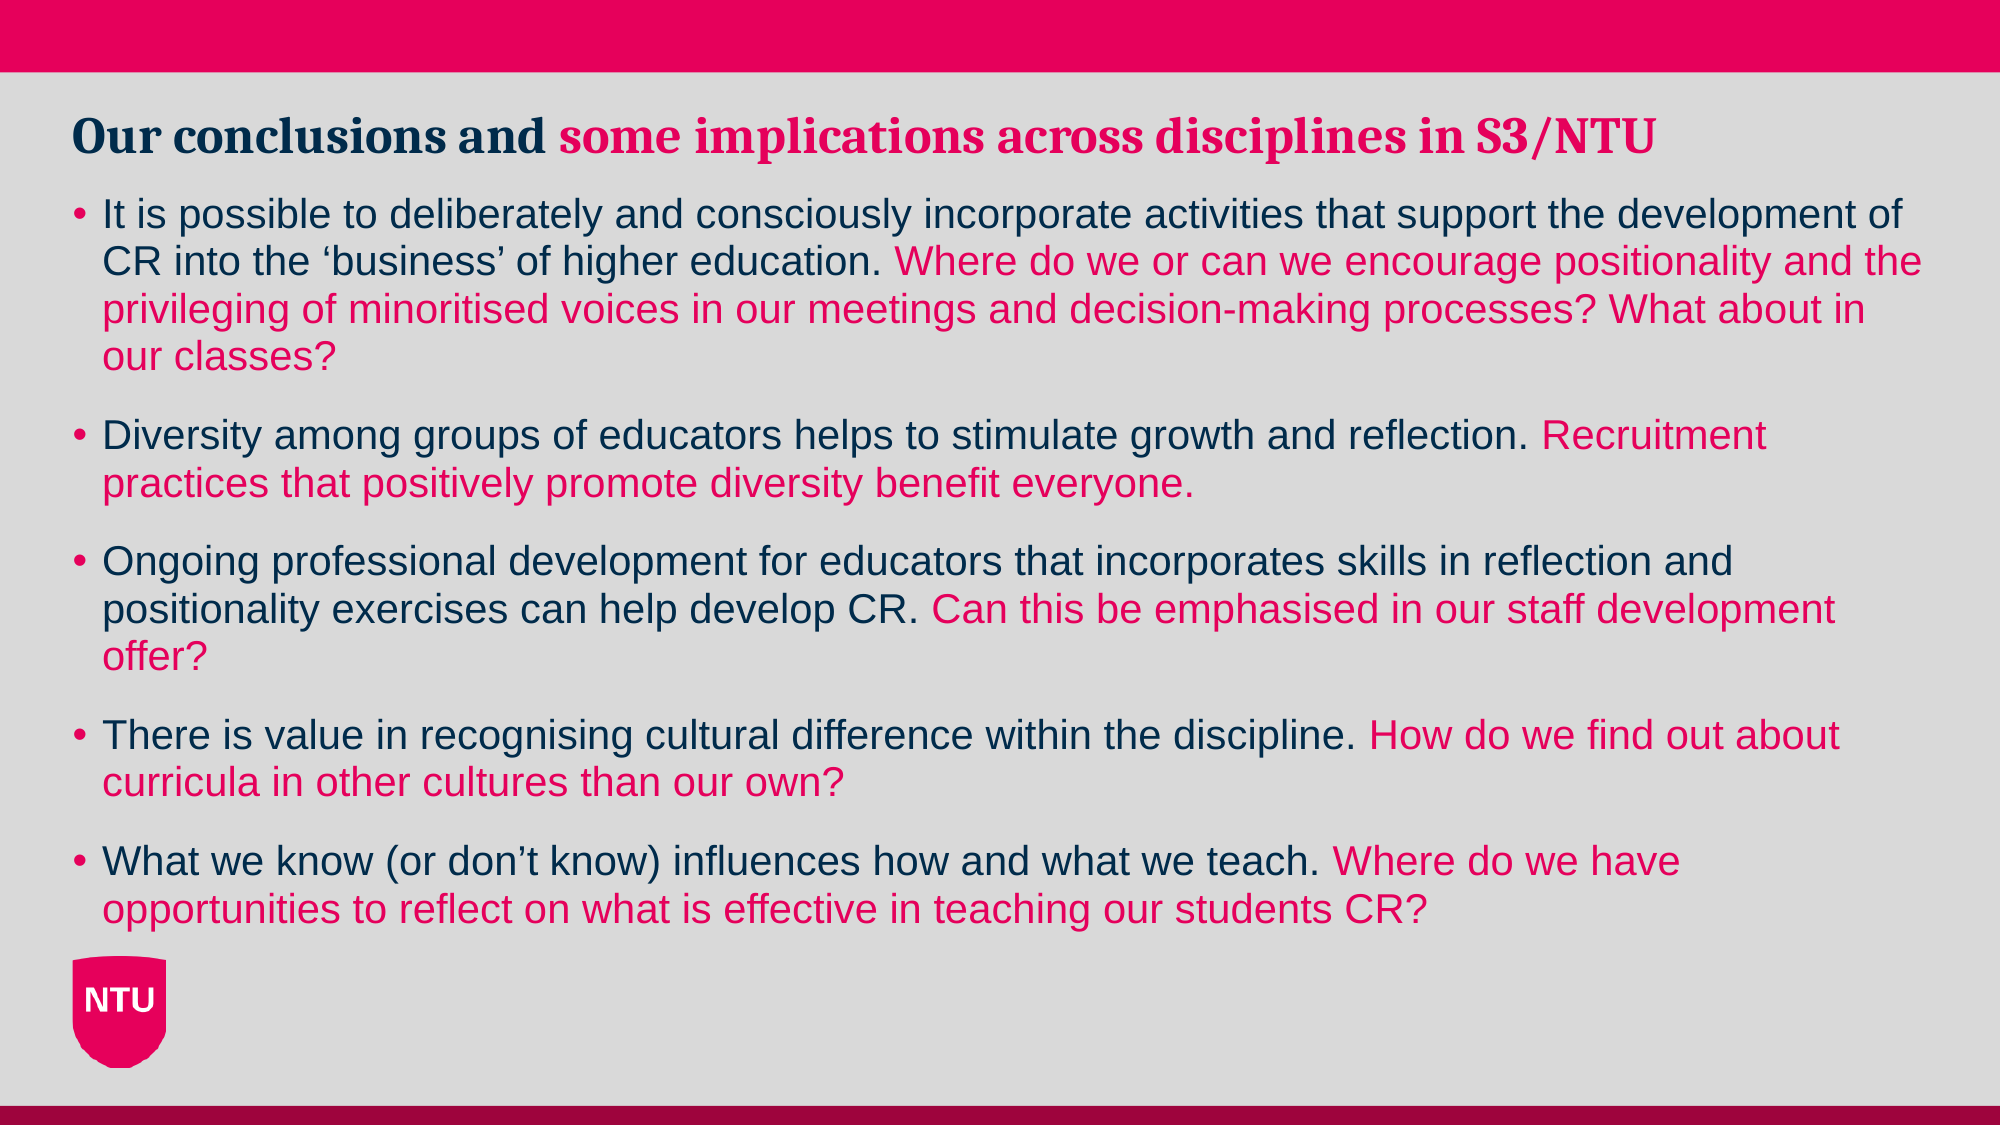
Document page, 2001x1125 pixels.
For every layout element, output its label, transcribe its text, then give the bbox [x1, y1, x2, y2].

title Our conclusions and some implications across disciplines in S3/NTU [72, 108, 1928, 273]
list It is possible to deliberately and consciously incorporate activities that support the development of CR into the ‘business’ of higher education. Where do we or can we encourage positionality and the privileging of minoritised voices in our meetings and decision-making processes? What about in our classes? Diversity among groups of educators helps to stimulate growth and reflection. Recruitment practices that positively promote diversity benefit everyone. Ongoing professional development for educators that incorporates skills in reflection and positionality exercises can help develop CR. Can this be emphasised in our staff development offer? There is value in recognising cultural difference within the discipline. How do we find out about curricula in other cultures than our own? What we know (or don’t know) influences how and what we teach. Where do we have opportunities to reflect on what is effective in teaching our students CR? [72, 273, 1928, 895]
